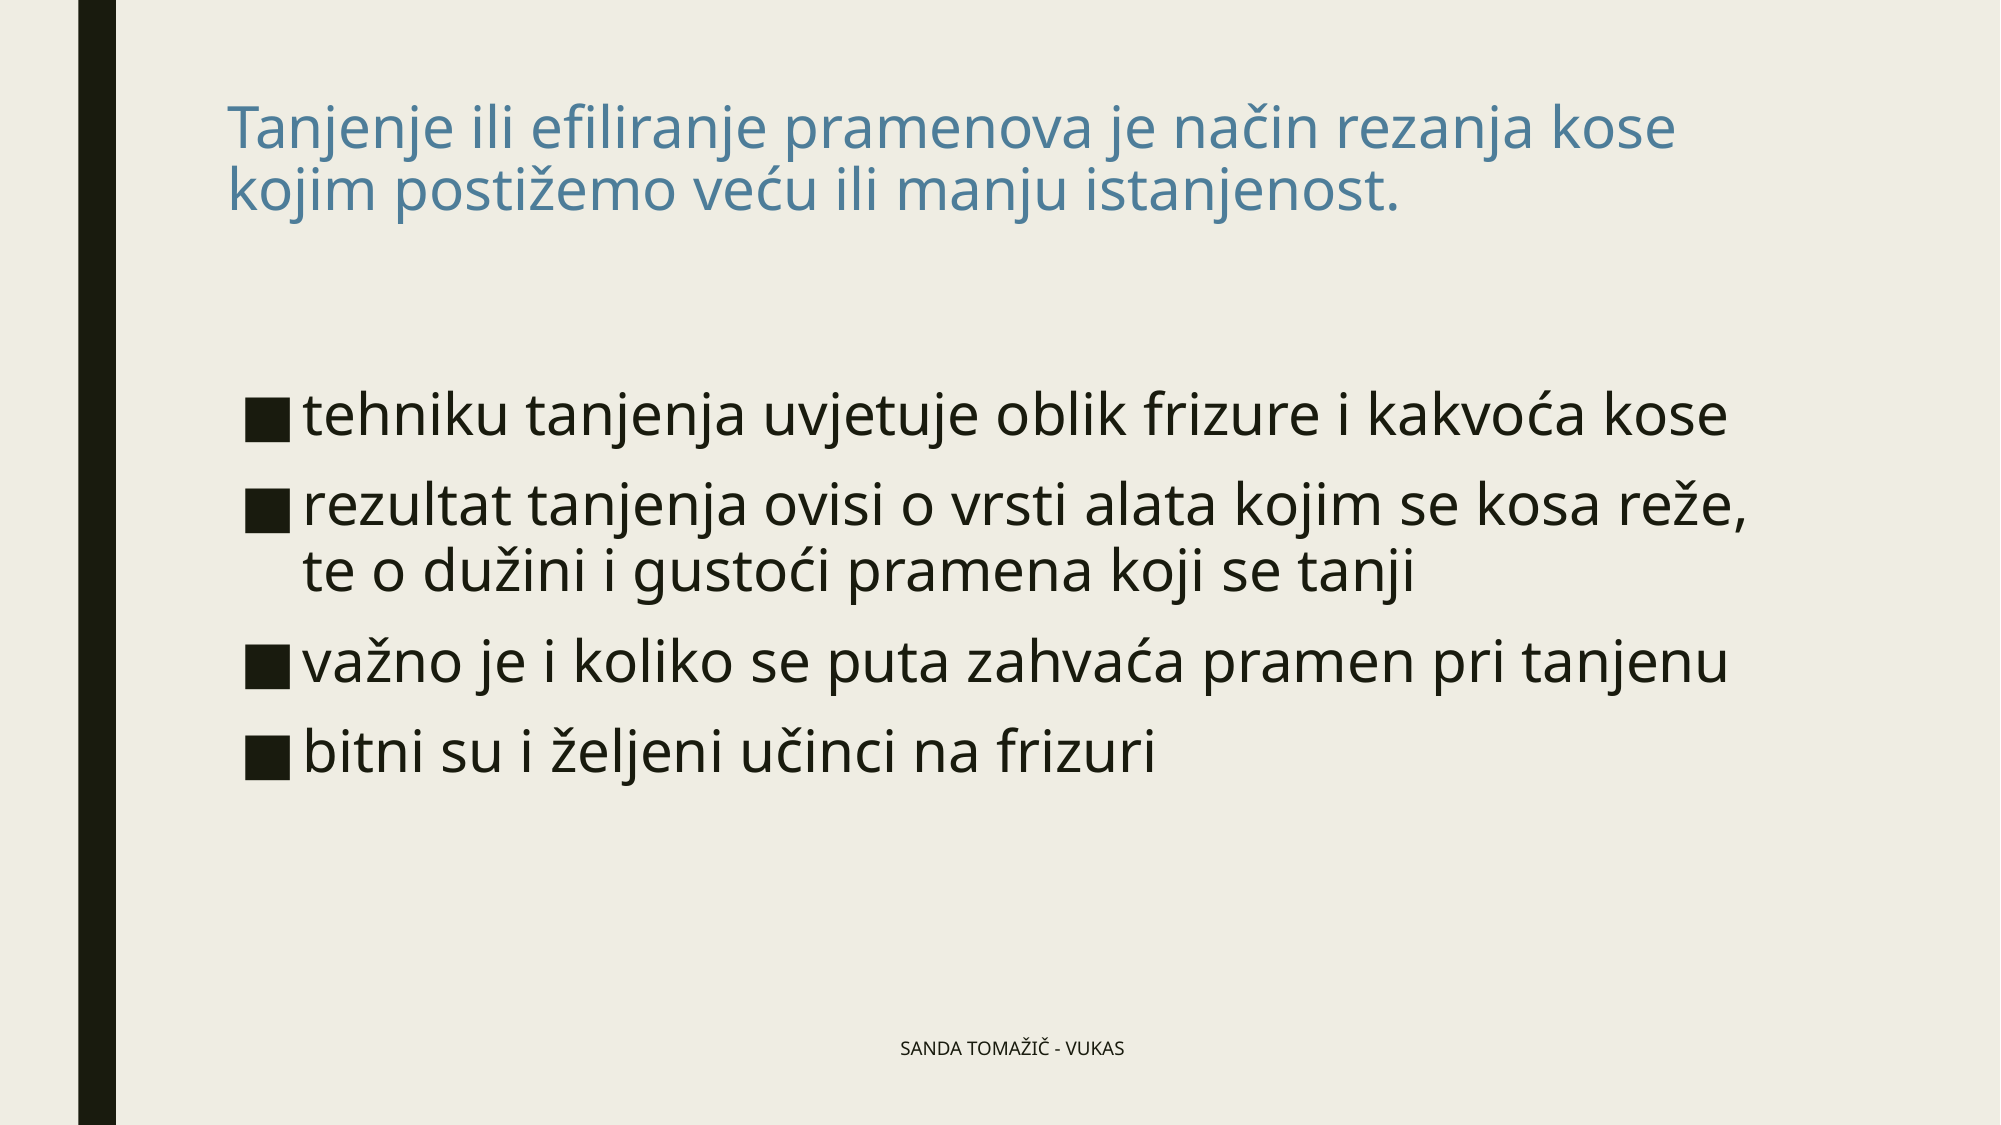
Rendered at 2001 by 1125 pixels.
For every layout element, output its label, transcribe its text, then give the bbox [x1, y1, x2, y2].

title Tanjenje ili efiliranje pramenova je način rezanja kose kojim postižemo veću ili manju istanjenost. [212, 91, 1788, 335]
list tehniku tanjenja uvjetuje oblik frizure i kakvoća kose rezultat tanjenja ovisi o vrsti alata kojim se kosa reže, te o dužini i gustoći pramena koji se tanji važno je i koliko se puta zahvaća pramen pri tanjenu bitni su i željeni učinci na frizuri SANDA TOMAŽIČ - VUKAS [225, 375, 1800, 1080]
